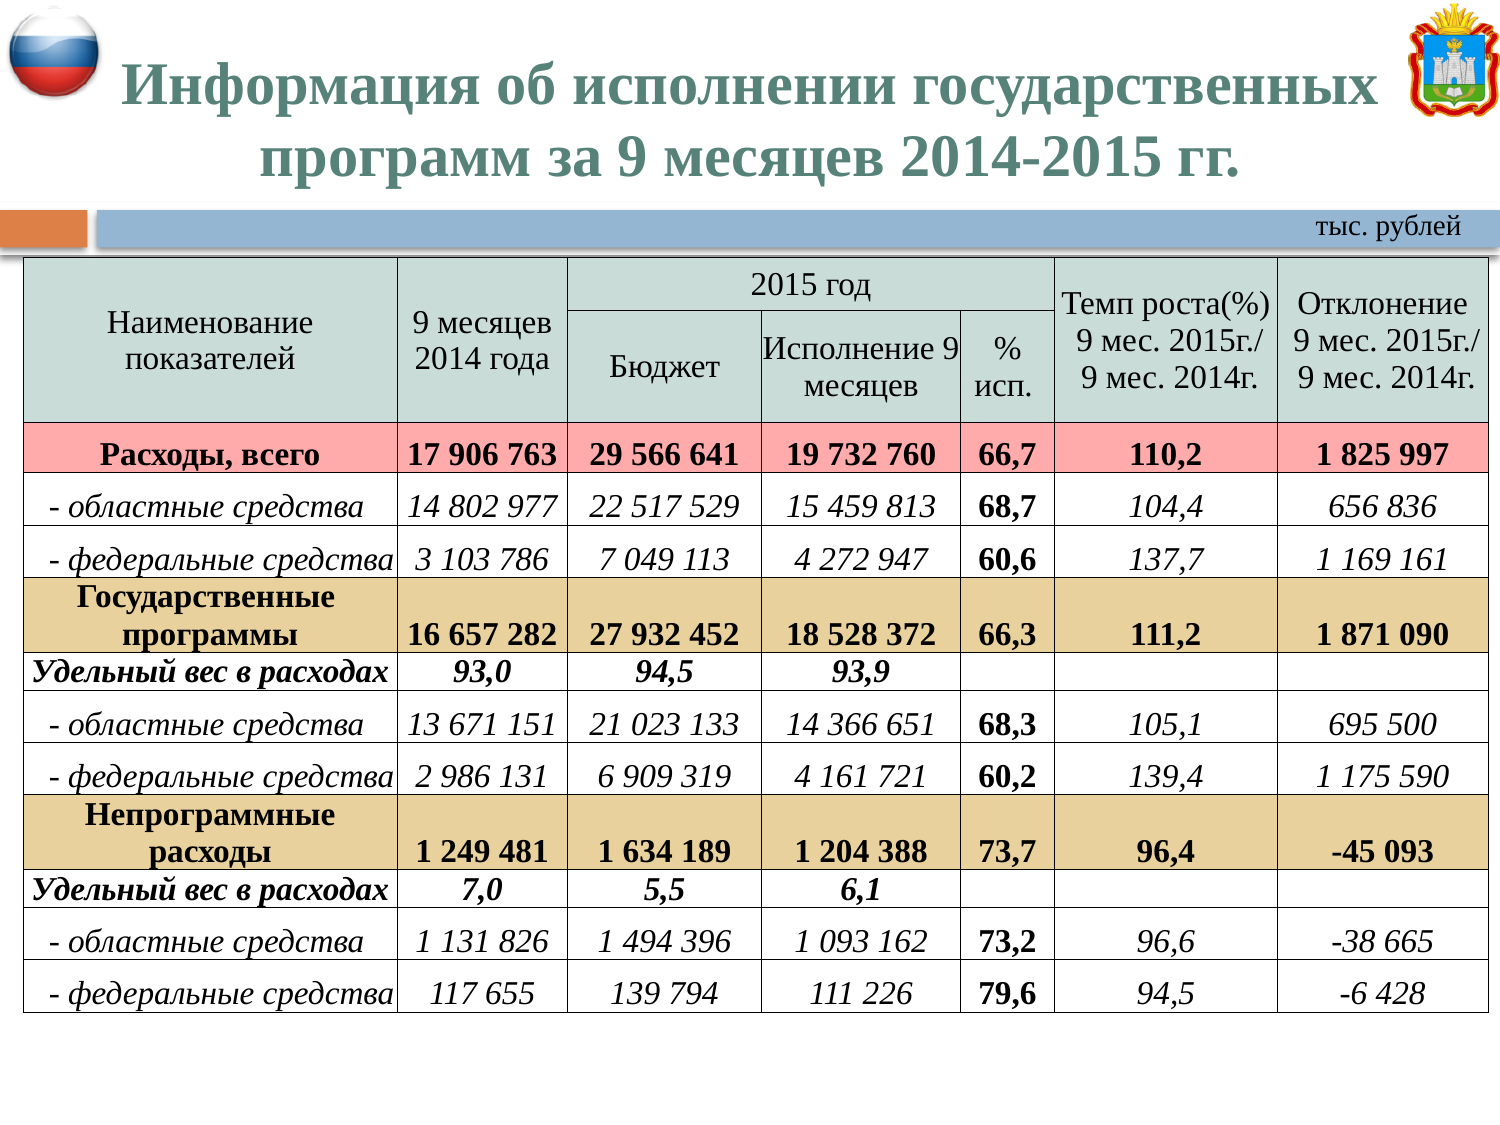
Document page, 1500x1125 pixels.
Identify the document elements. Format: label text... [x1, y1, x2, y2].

table_cell 139,4 [1055, 743, 1277, 794]
table_cell 29 566 641 [568, 423, 761, 472]
table_cell 68,3 [961, 691, 1054, 742]
table_cell [961, 870, 1054, 907]
table_cell 1 494 396 [568, 908, 761, 959]
table_cell -45 093 [1278, 795, 1488, 869]
table_cell -6 428 [1278, 960, 1488, 1012]
table_cell 2 986 131 [398, 743, 567, 794]
table_cell - федеральные средства [24, 743, 397, 794]
table_cell 7,0 [398, 870, 567, 907]
table_cell 1 871 090 [1278, 578, 1488, 652]
table_header Темп роста(%) 9 мес. 2015г./ 9 мес. 2014г. [1055, 258, 1277, 422]
picture [1408, 0, 1500, 118]
table_cell 73,2 [961, 908, 1054, 959]
table_cell 73,7 [961, 795, 1054, 869]
table_cell - федеральные средства [24, 526, 397, 577]
table_cell 79,6 [961, 960, 1054, 1012]
table_cell 14 366 651 [762, 691, 960, 742]
table_cell 94,5 [1055, 960, 1277, 1012]
table_cell Государственные программы [24, 578, 397, 652]
table_header 9 месяцев 2014 года [398, 258, 567, 422]
table_cell 6,1 [762, 870, 960, 907]
table_cell 15 459 813 [762, 473, 960, 525]
table_cell 68,7 [961, 473, 1054, 525]
table_cell [1278, 653, 1488, 690]
title Информация об исполнении государственных программ за 9 месяцев 2014-2015 гг. [82, 35, 1420, 198]
table_header 2015 год [568, 258, 1054, 310]
table_cell 110,2 [1055, 423, 1277, 472]
table_cell 93,0 [398, 653, 567, 690]
table_cell 18 528 372 [762, 578, 960, 652]
table_cell 105,1 [1055, 691, 1277, 742]
table_cell 60,6 [961, 526, 1054, 577]
table_cell Непрограммные расходы [24, 795, 397, 869]
table_cell - областные средства [24, 908, 397, 959]
table_cell 1 204 388 [762, 795, 960, 869]
table_cell 1 093 162 [762, 908, 960, 959]
table_cell 1 249 481 [398, 795, 567, 869]
table_cell 66,3 [961, 578, 1054, 652]
table_cell [1278, 870, 1488, 907]
table_cell 104,4 [1055, 473, 1277, 525]
table_cell 96,4 [1055, 795, 1277, 869]
text_box тыс. рублей [1300, 199, 1489, 249]
table_cell -38 665 [1278, 908, 1488, 959]
table_cell 19 732 760 [762, 423, 960, 472]
table_cell - областные средства [24, 473, 397, 525]
table_cell Расходы, всего [24, 423, 397, 472]
table_cell 94,5 [568, 653, 761, 690]
table_cell Бюджет [568, 311, 761, 422]
table_cell 13 671 151 [398, 691, 567, 742]
table_cell 111,2 [1055, 578, 1277, 652]
table_cell 60,2 [961, 743, 1054, 794]
table_cell 93,9 [762, 653, 960, 690]
table_cell - федеральные средства [24, 960, 397, 1012]
table_cell 137,7 [1055, 526, 1277, 577]
table_cell 4 272 947 [762, 526, 960, 577]
table_cell Исполнение 9 месяцев [762, 311, 960, 422]
table_cell 14 802 977 [398, 473, 567, 525]
table_cell [1055, 870, 1277, 907]
table_cell [961, 653, 1054, 690]
table_cell 27 932 452 [568, 578, 761, 652]
table_cell 695 500 [1278, 691, 1488, 742]
table_cell [1055, 653, 1277, 690]
table_cell 5,5 [568, 870, 761, 907]
table_cell 96,6 [1055, 908, 1277, 959]
picture [0, 0, 106, 106]
table_cell 1 634 189 [568, 795, 761, 869]
table_cell 1 169 161 [1278, 526, 1488, 577]
table_cell 1 131 826 [398, 908, 567, 959]
table_cell 117 655 [398, 960, 567, 1012]
table_cell 7 049 113 [568, 526, 761, 577]
table_cell 16 657 282 [398, 578, 567, 652]
table_cell 66,7 [961, 423, 1054, 472]
table_cell % исп. [961, 311, 1054, 422]
table_header Отклонение 9 мес. 2015г./ 9 мес. 2014г. [1278, 258, 1488, 422]
table_cell 139 794 [568, 960, 761, 1012]
table_cell 6 909 319 [568, 743, 761, 794]
table_cell 22 517 529 [568, 473, 761, 525]
table_cell - областные средства [24, 691, 397, 742]
table_cell 111 226 [762, 960, 960, 1012]
table_cell Удельный вес в расходах [24, 653, 397, 690]
table_cell 656 836 [1278, 473, 1488, 525]
table_cell 1 825 997 [1278, 423, 1488, 472]
table_cell 3 103 786 [398, 526, 567, 577]
table_cell 21 023 133 [568, 691, 761, 742]
table_cell 4 161 721 [762, 743, 960, 794]
table_cell Удельный вес в расходах [24, 870, 397, 907]
table_cell 17 906 763 [398, 423, 567, 472]
table_header Наименование показателей [24, 258, 397, 422]
table_cell 1 175 590 [1278, 743, 1488, 794]
